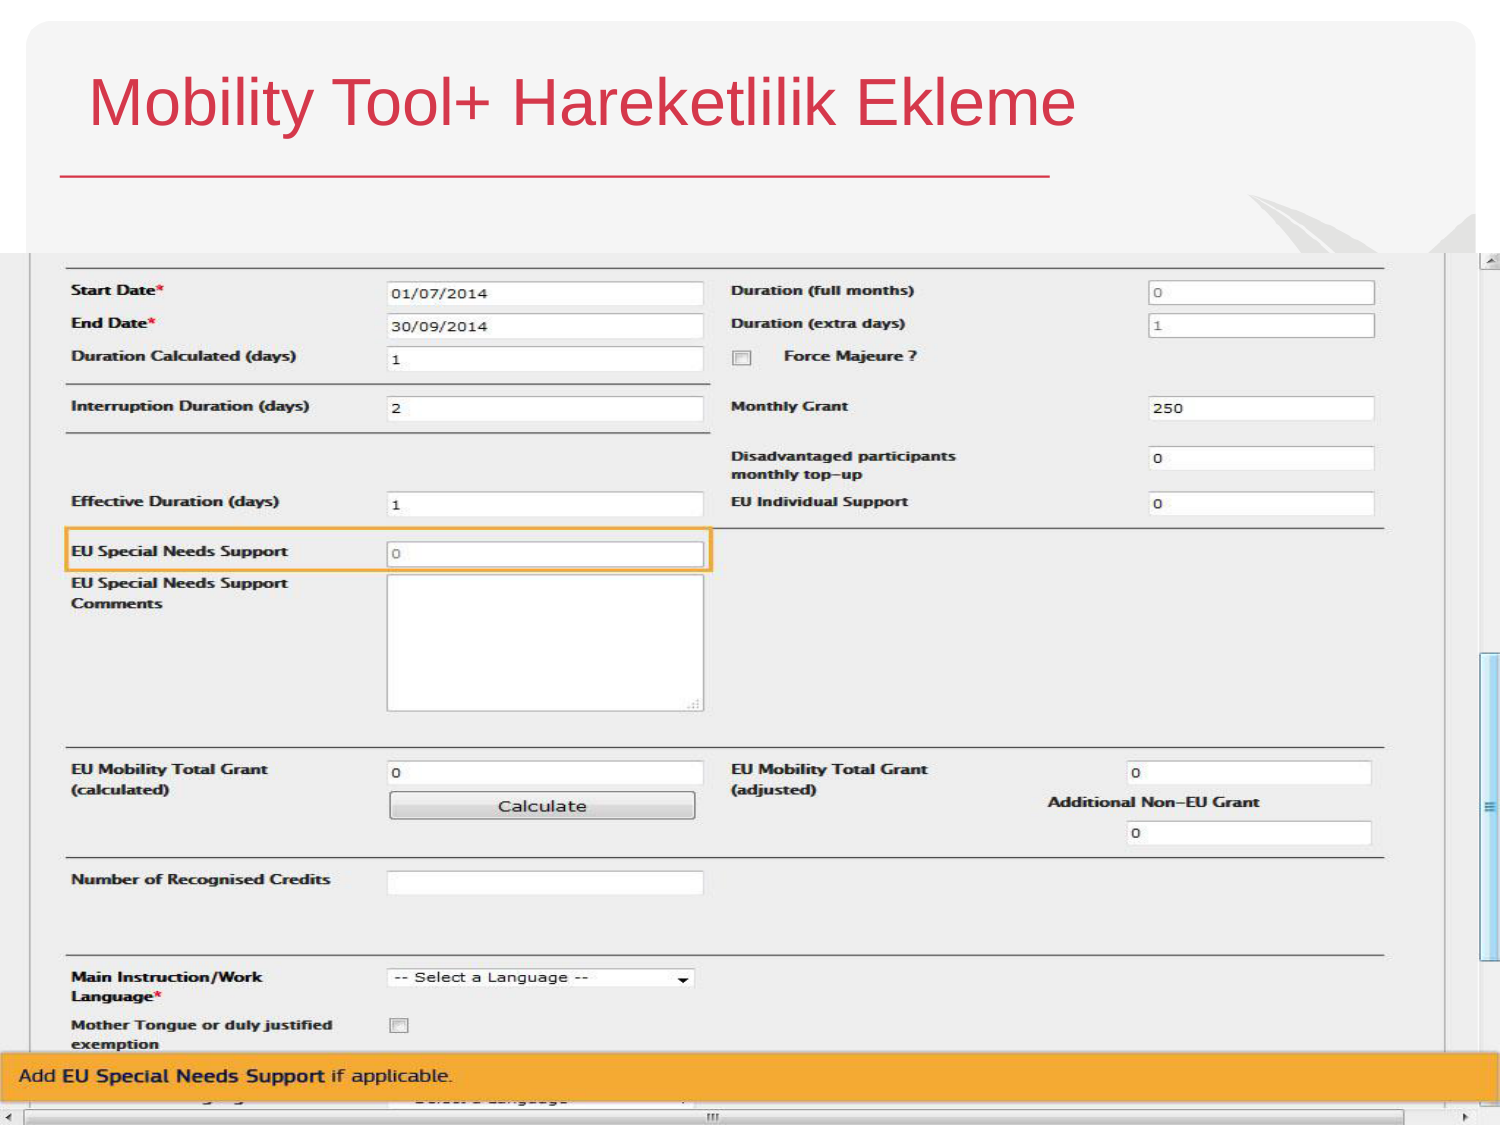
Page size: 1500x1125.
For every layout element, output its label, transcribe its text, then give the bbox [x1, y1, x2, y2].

picture [0, 0, 1500, 1125]
title Mobility Tool+ Hareketlilik Ekleme [73, 43, 1496, 154]
